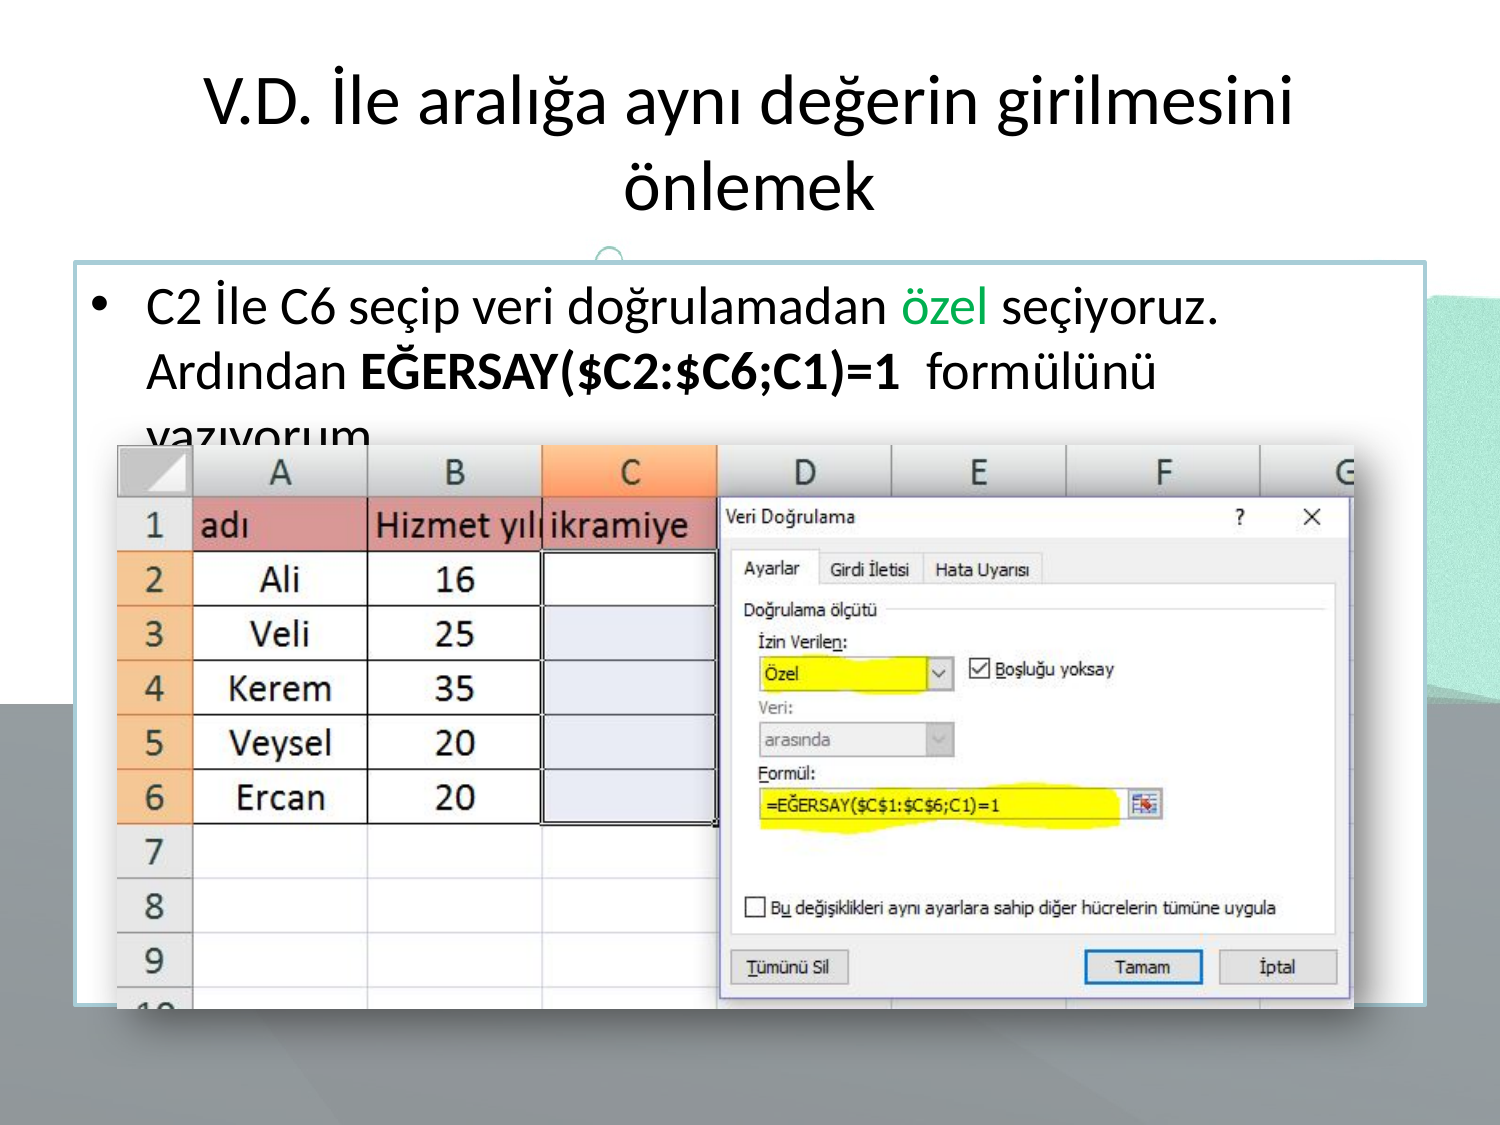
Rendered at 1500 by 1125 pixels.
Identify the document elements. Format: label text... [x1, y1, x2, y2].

list C2 İle C6 seçip veri doğrulamadan özel seçiyoruz. Ardından EĞERSAY($C2:$C6;C1)=1 formülünü yazıyorum. [73, 260, 1427, 1007]
picture [116, 445, 1354, 1010]
title V.D. İle aralığa aynı değerin girilmesini önlemek [75, 45, 1425, 233]
